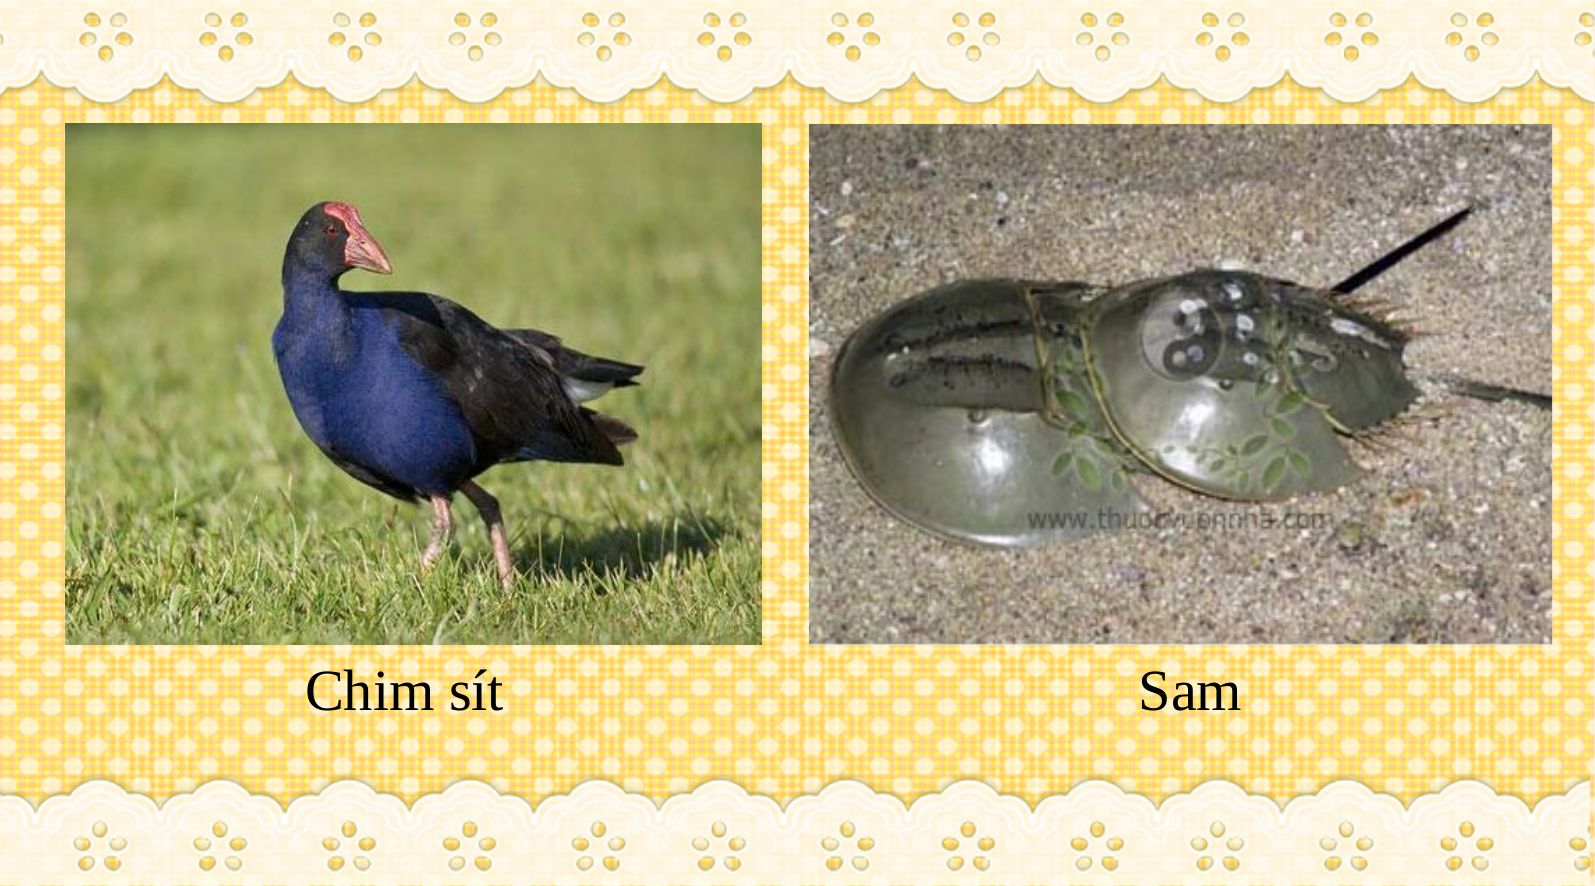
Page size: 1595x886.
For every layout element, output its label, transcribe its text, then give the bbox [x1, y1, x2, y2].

text_box Chim sít [290, 654, 520, 730]
text_box Sam [1123, 654, 1258, 730]
picture [0, 0, 1595, 886]
